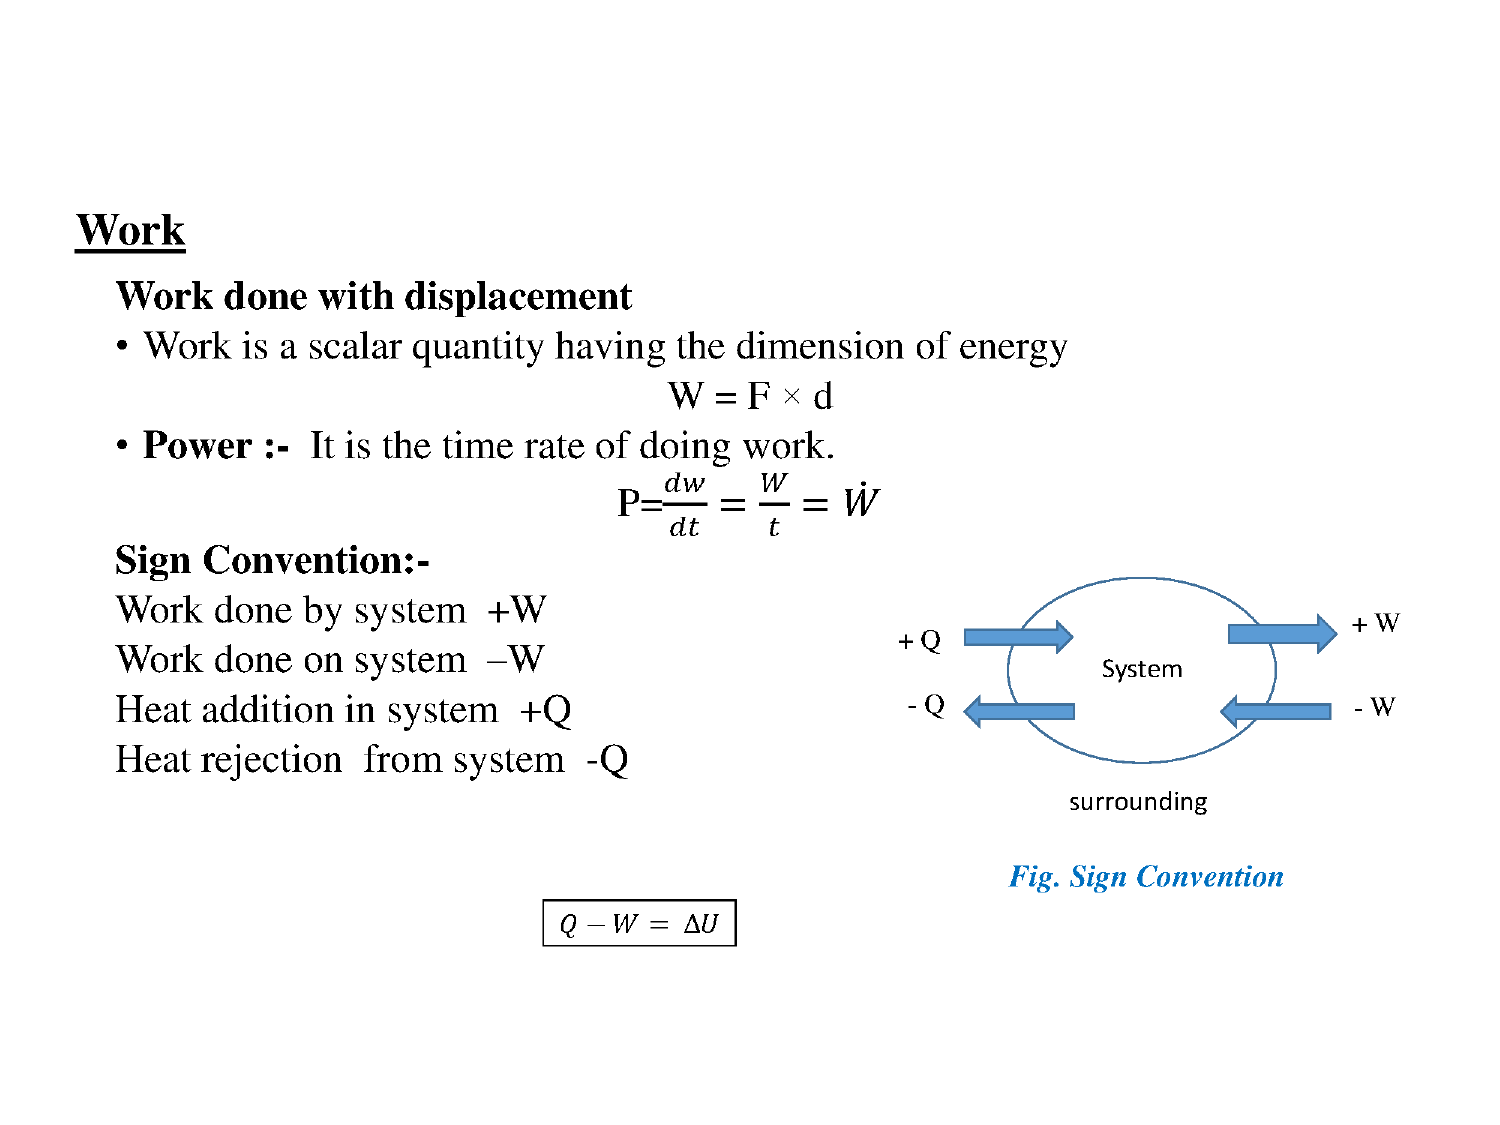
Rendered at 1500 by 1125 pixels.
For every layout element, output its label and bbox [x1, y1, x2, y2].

picture [0, 141, 1500, 987]
